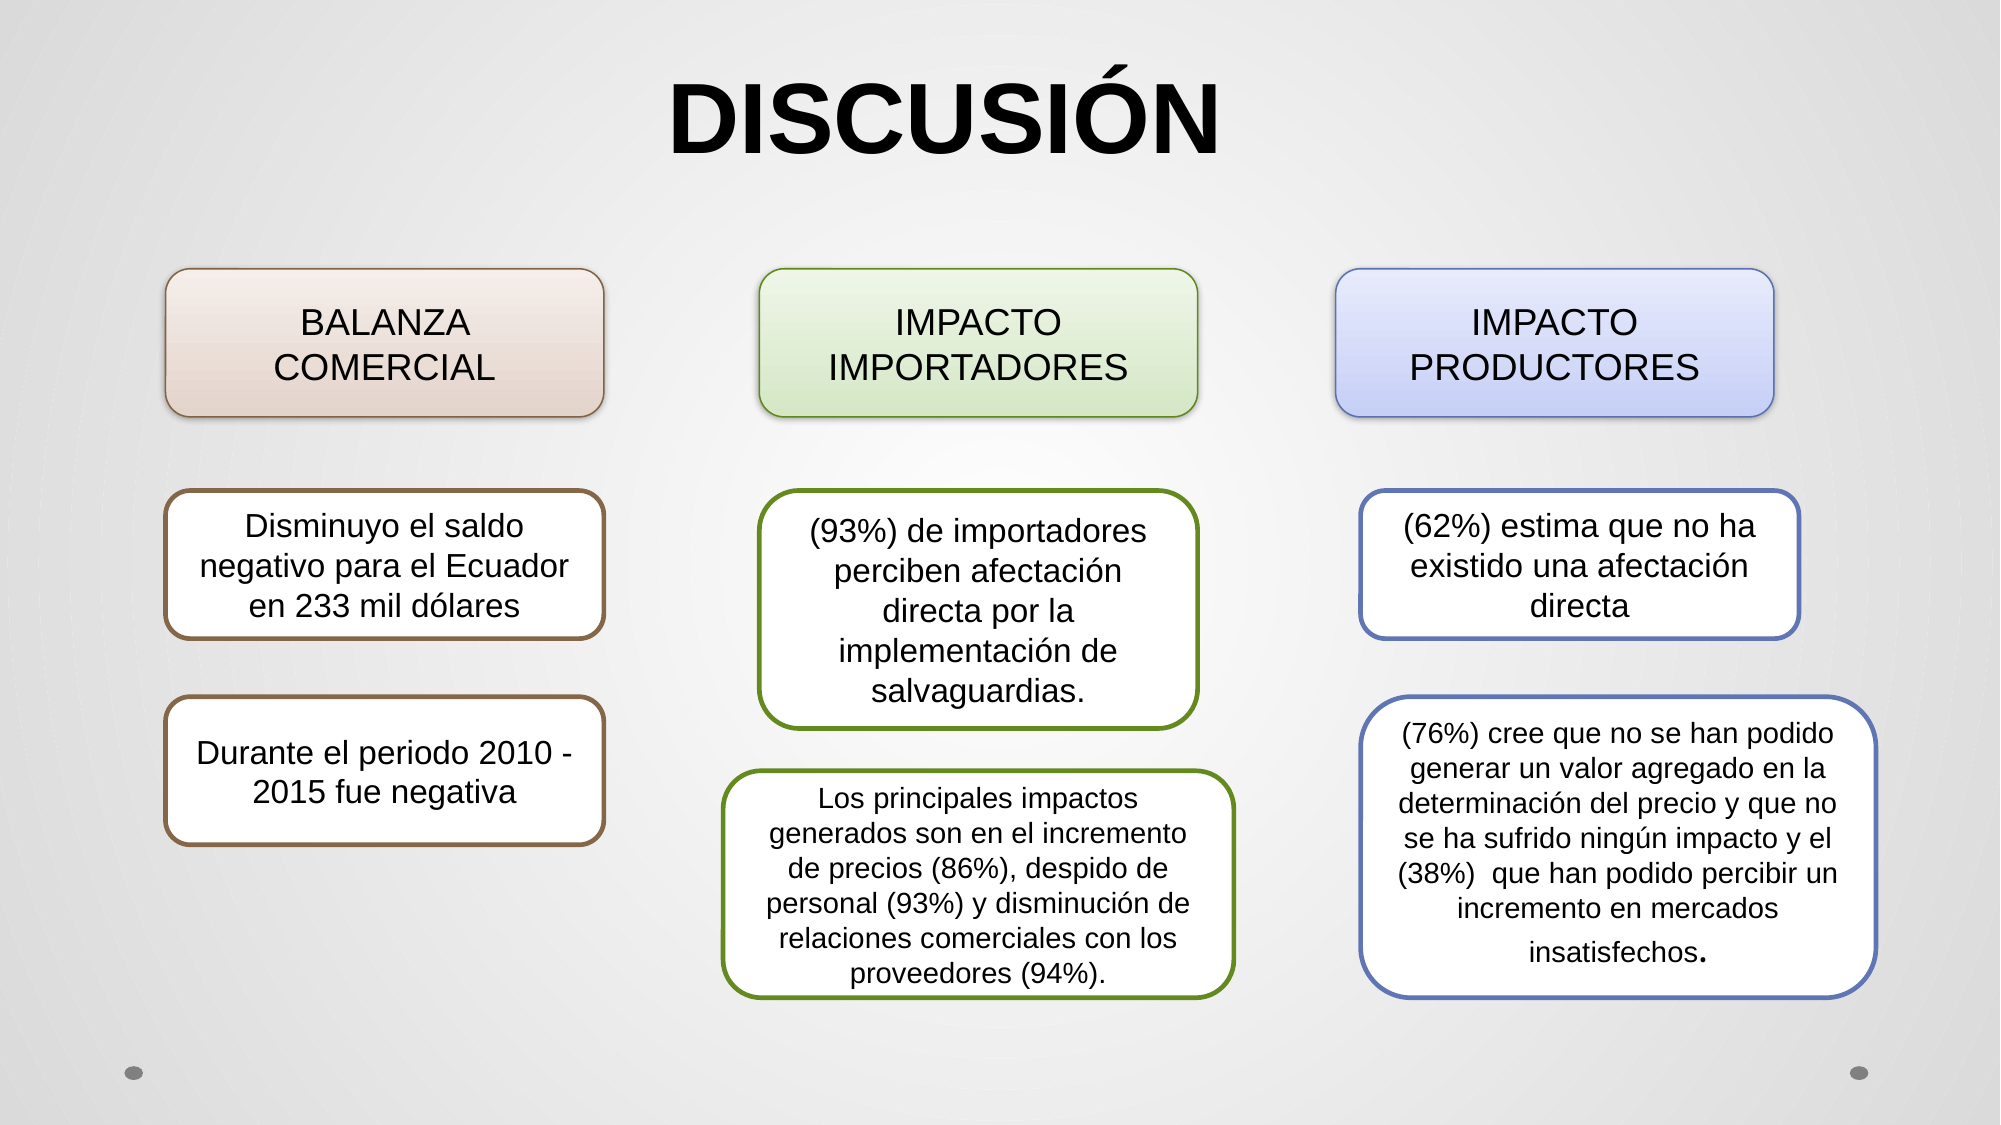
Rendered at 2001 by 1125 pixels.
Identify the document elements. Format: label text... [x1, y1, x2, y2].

text_box (93%) de importadores perciben afectación directa por la implementación de salvaguardias. [756, 488, 1200, 731]
text_box Disminuyo el saldo negativo para el Ecuador en 233 mil dólares [163, 488, 607, 641]
text_box BALANZA COMERCIAL [164, 267, 605, 418]
text_box Los principales impactos generados son en el incremento de precios (86%), despido de personal (93%) y disminución de relaciones comerciales con los proveedores (94%). [720, 768, 1237, 1001]
text_box IMPACTO PRODUCTORES [1334, 267, 1775, 418]
text_box (76%) cree que no se han podido generar un valor agregado en la determinación del precio y que no se ha sufrido ningún impacto y el (38%) que han podido percibir un incremento en mercados insatisfechos. [1358, 694, 1879, 1001]
text_box Durante el periodo 2010 - 2015 fue negativa [163, 694, 607, 848]
text_box IMPACTO IMPORTADORES [758, 267, 1199, 418]
text_box DISCUSIÓN [652, 45, 1253, 181]
text_box (62%) estima que no ha existido una afectación directa [1358, 488, 1802, 641]
